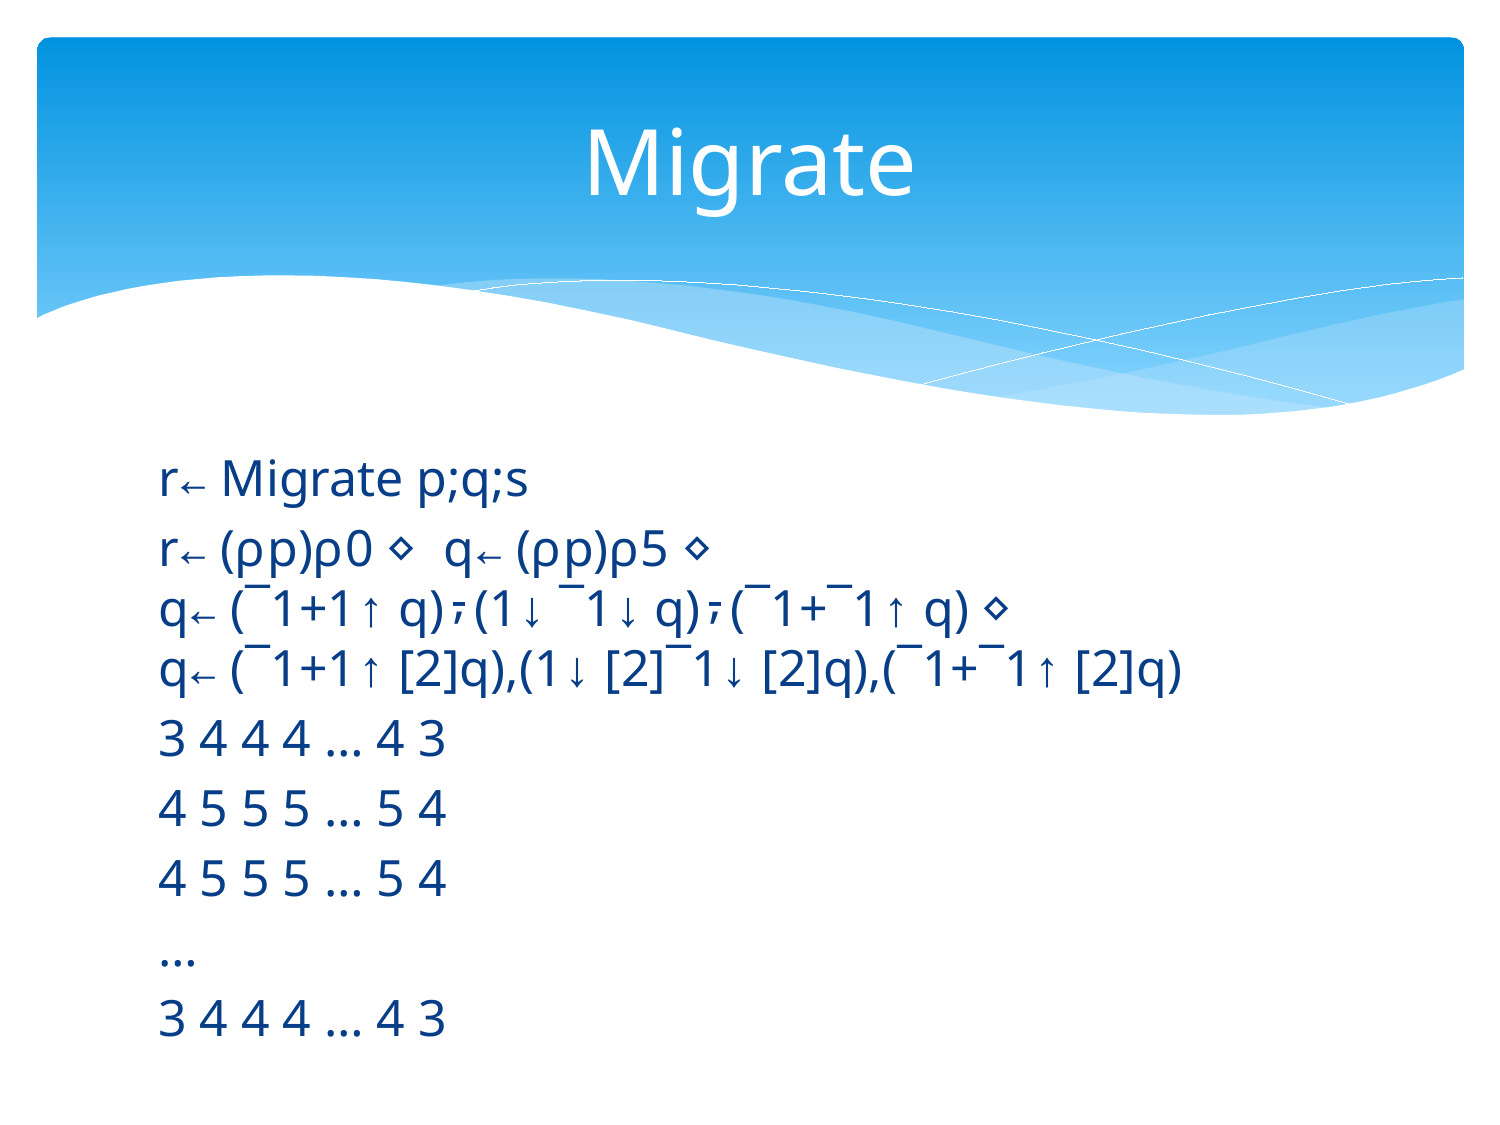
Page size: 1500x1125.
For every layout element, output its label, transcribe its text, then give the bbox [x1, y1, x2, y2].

title Migrate [75, 55, 1425, 261]
list r←Migrate p;q;s r←(⍴p)⍴0 ⋄ q←(⍴p)⍴5 ⋄ q←(¯1+1↑q)⍪(1↓¯1↓q)⍪(¯1+¯1↑q) ⋄ q←(¯1+1↑[2]q),(1↓[2]¯1↓[2]q),(¯1+¯1↑[2]q) 3 4 4 4 … 4 3 4 5 5 5 … 5 4 4 5 5 5 … 5 4 … 3 4 4 4 … 4 3 [143, 438, 1359, 1005]
